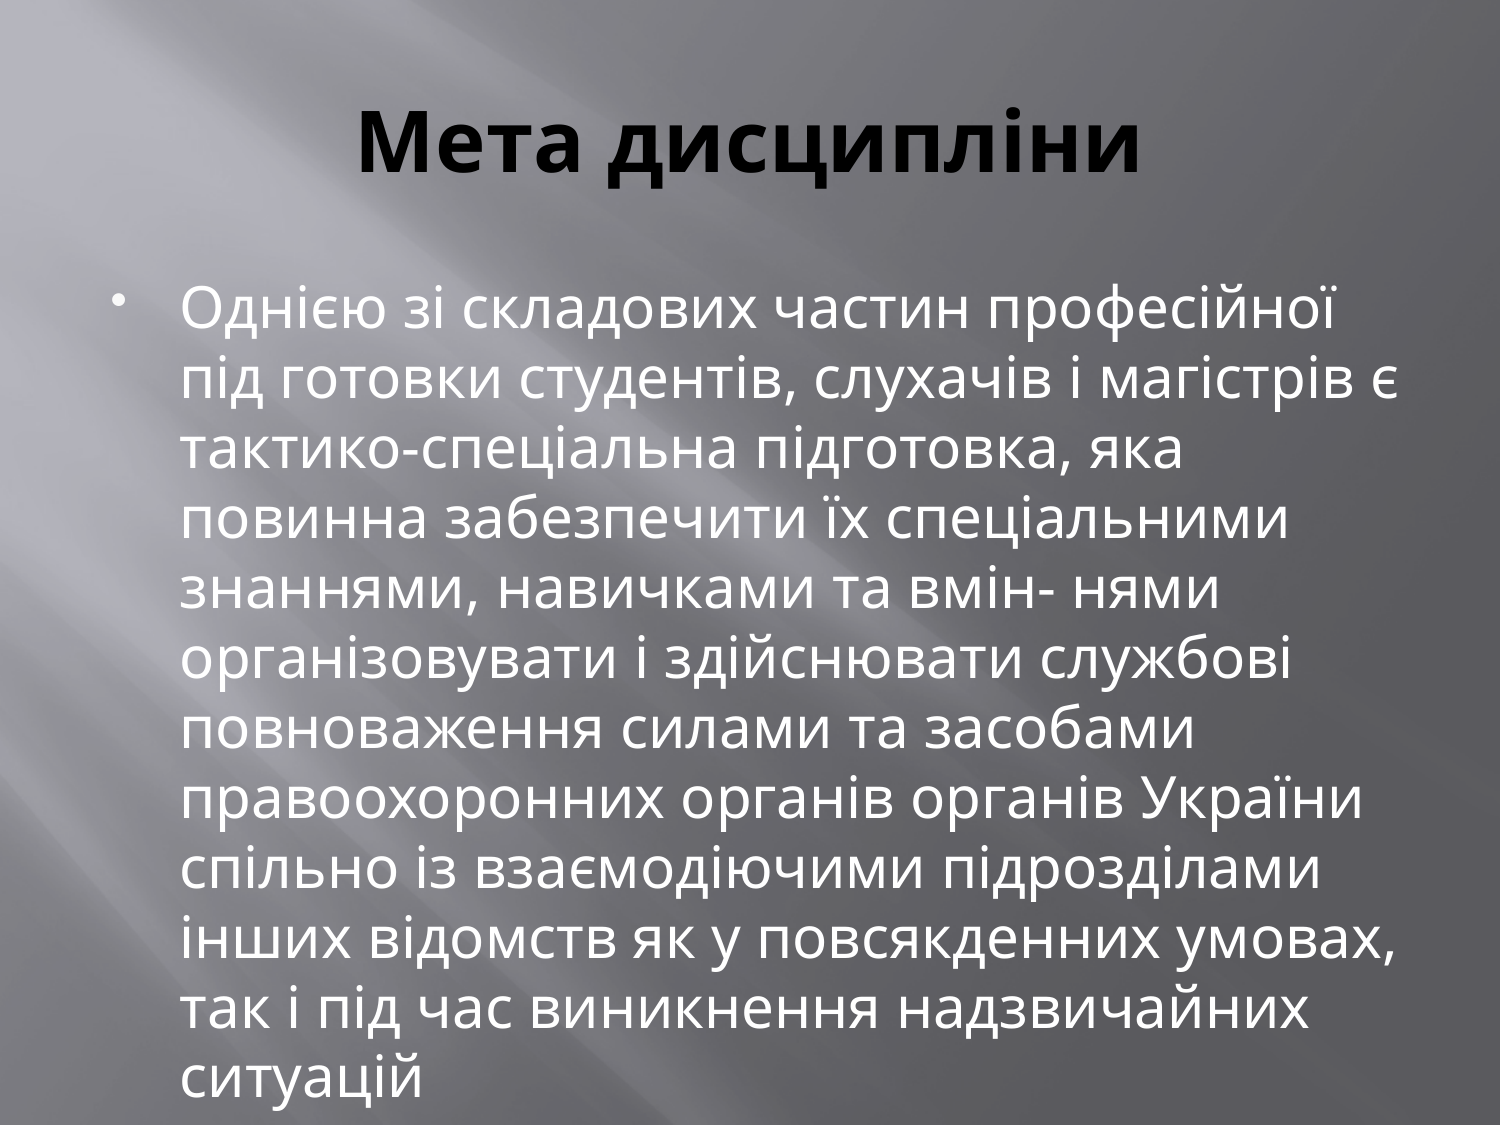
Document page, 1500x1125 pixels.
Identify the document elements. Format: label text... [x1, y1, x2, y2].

title Мета дисципліни [75, 45, 1425, 233]
list Однією зі складових частин професійної під готовки студентів, слухачів і магістрів є тактико-спеціальна підготовка, яка повинна забезпечити їх спеціальними знаннями, навичками та вмін- нями організовувати і здійснювати службові повноваження силами та засобами правоохоронних органів органів України спільно із взаємодіючими підрозділами інших відомств як у повсякденних умовах, так і під час виникнення надзвичайних ситуацій [75, 262, 1425, 1035]
